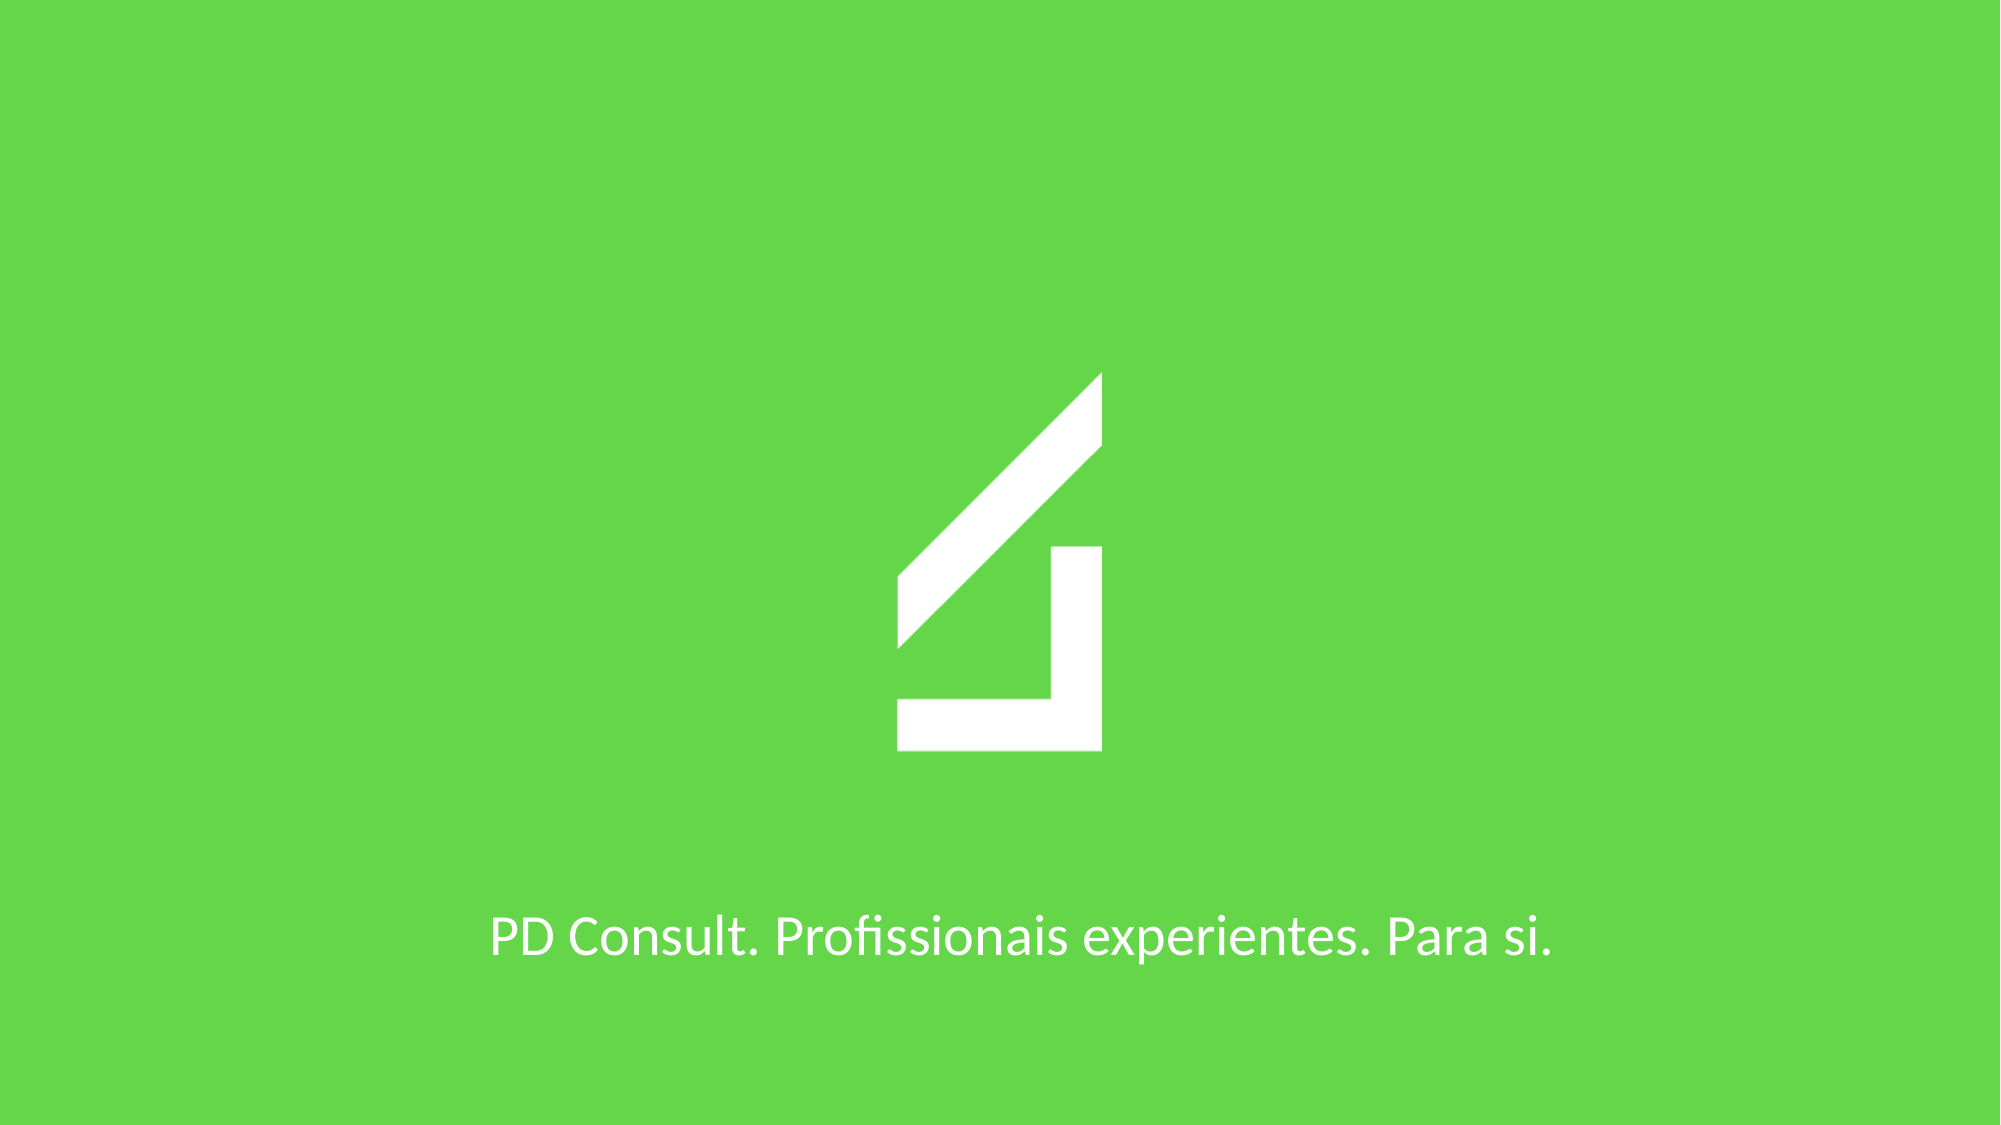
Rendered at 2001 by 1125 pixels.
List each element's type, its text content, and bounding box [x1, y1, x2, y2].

text_box PD Consult. Profissionais experientes. Para si. [328, 890, 1729, 975]
picture [508, 183, 1492, 942]
